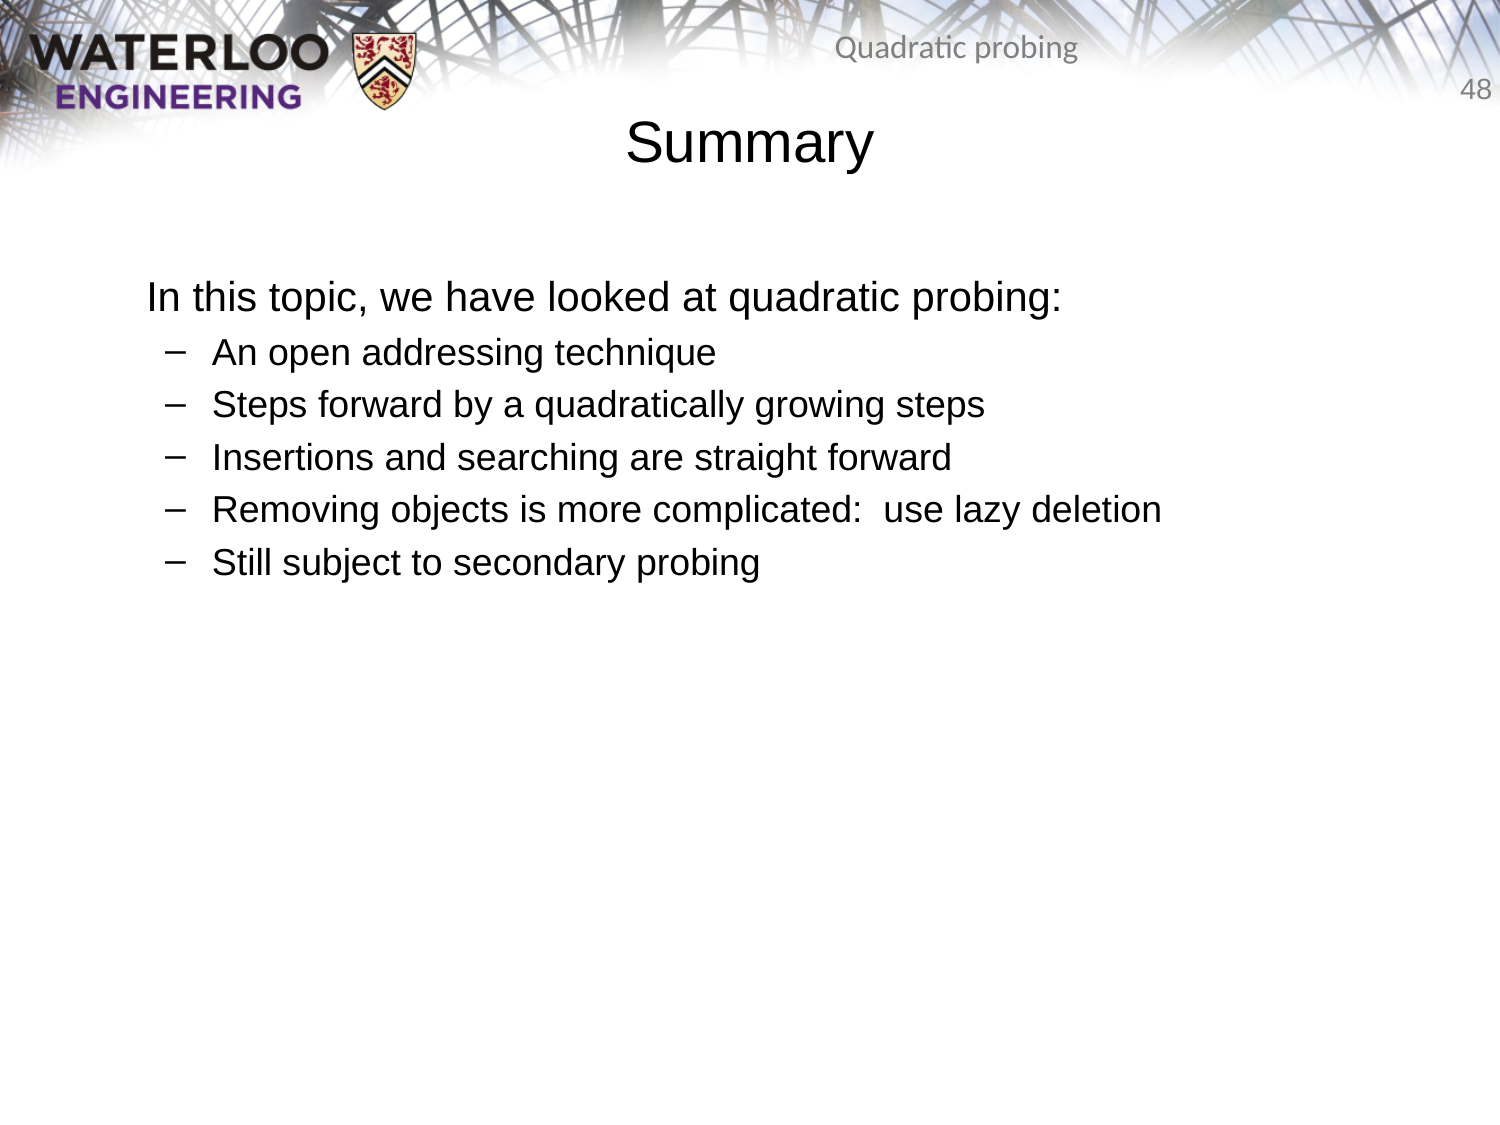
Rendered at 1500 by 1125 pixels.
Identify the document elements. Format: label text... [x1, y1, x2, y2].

list In this topic, we have looked at quadratic probing: An open addressing technique Steps forward by a quadratically growing steps Insertions and searching are straight forward Removing objects is more complicated: use lazy deletion Still subject to secondary probing [74, 262, 1426, 1006]
picture [0, 0, 1500, 1125]
title Summary [74, 44, 1426, 233]
